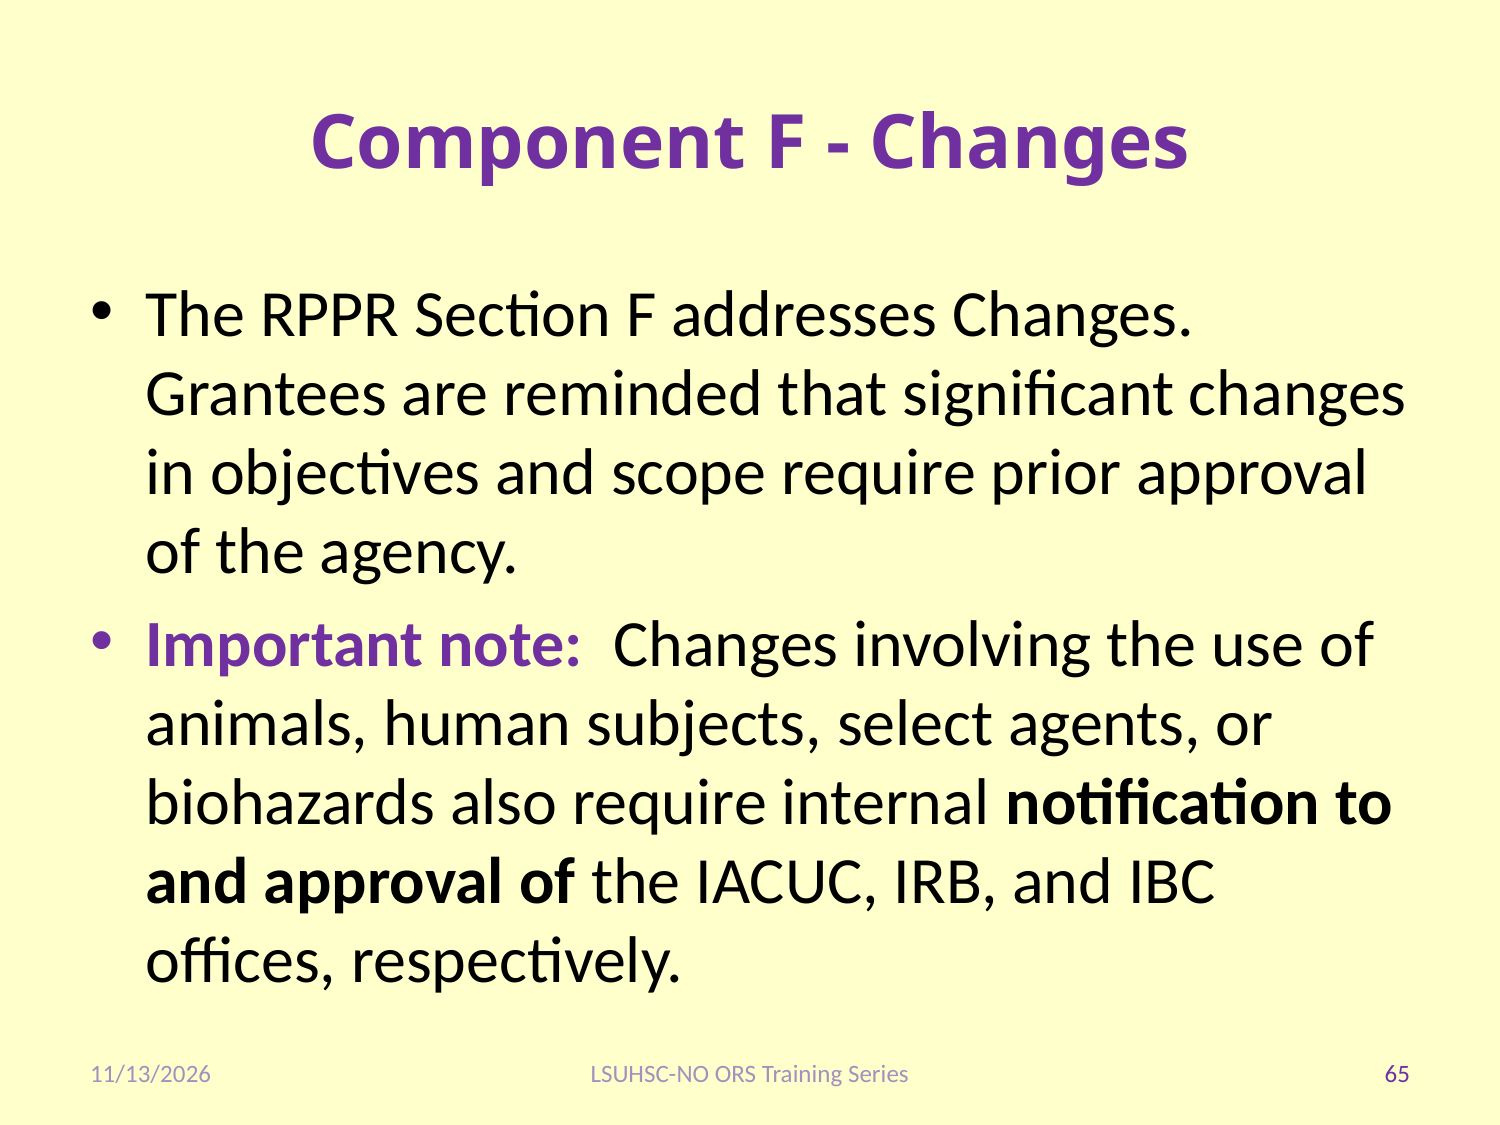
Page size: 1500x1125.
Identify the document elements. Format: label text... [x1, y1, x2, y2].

list The RPPR Section F addresses Changes. Grantees are reminded that significant changes in objectives and scope require prior approval of the agency. Important note: Changes involving the use of animals, human subjects, select agents, or biohazards also require internal notification to and approval of the IACUC, IRB, and IBC offices, respectively. [75, 262, 1425, 1005]
footer LSUHSC-NO ORS Training Series [512, 1042, 988, 1103]
title Component F - Changes [75, 45, 1425, 233]
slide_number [75, 1042, 425, 1103]
slide_number 65 [1074, 1042, 1425, 1103]
